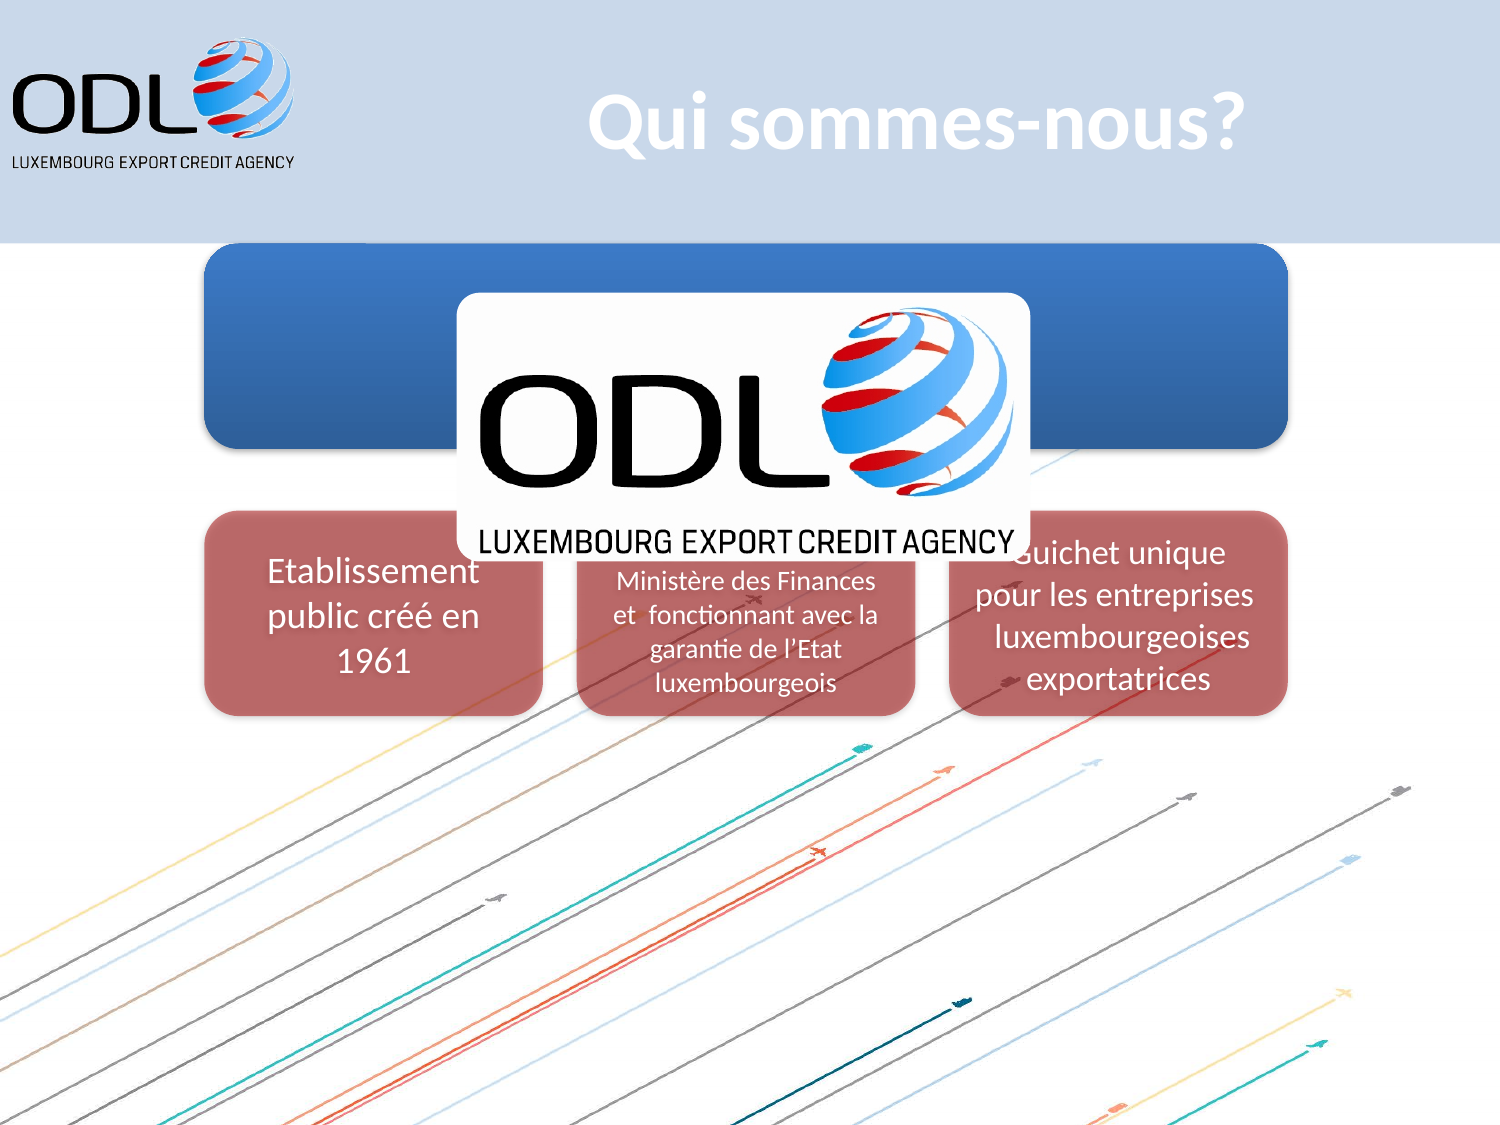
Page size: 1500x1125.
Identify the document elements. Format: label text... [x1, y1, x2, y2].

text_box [68, 243, 1424, 984]
title Qui sommes-nous? [336, 0, 1500, 233]
picture [0, 244, 1500, 1125]
picture [456, 292, 1031, 562]
picture [0, 30, 303, 173]
slide_number 2 [1163, 1081, 1500, 1125]
